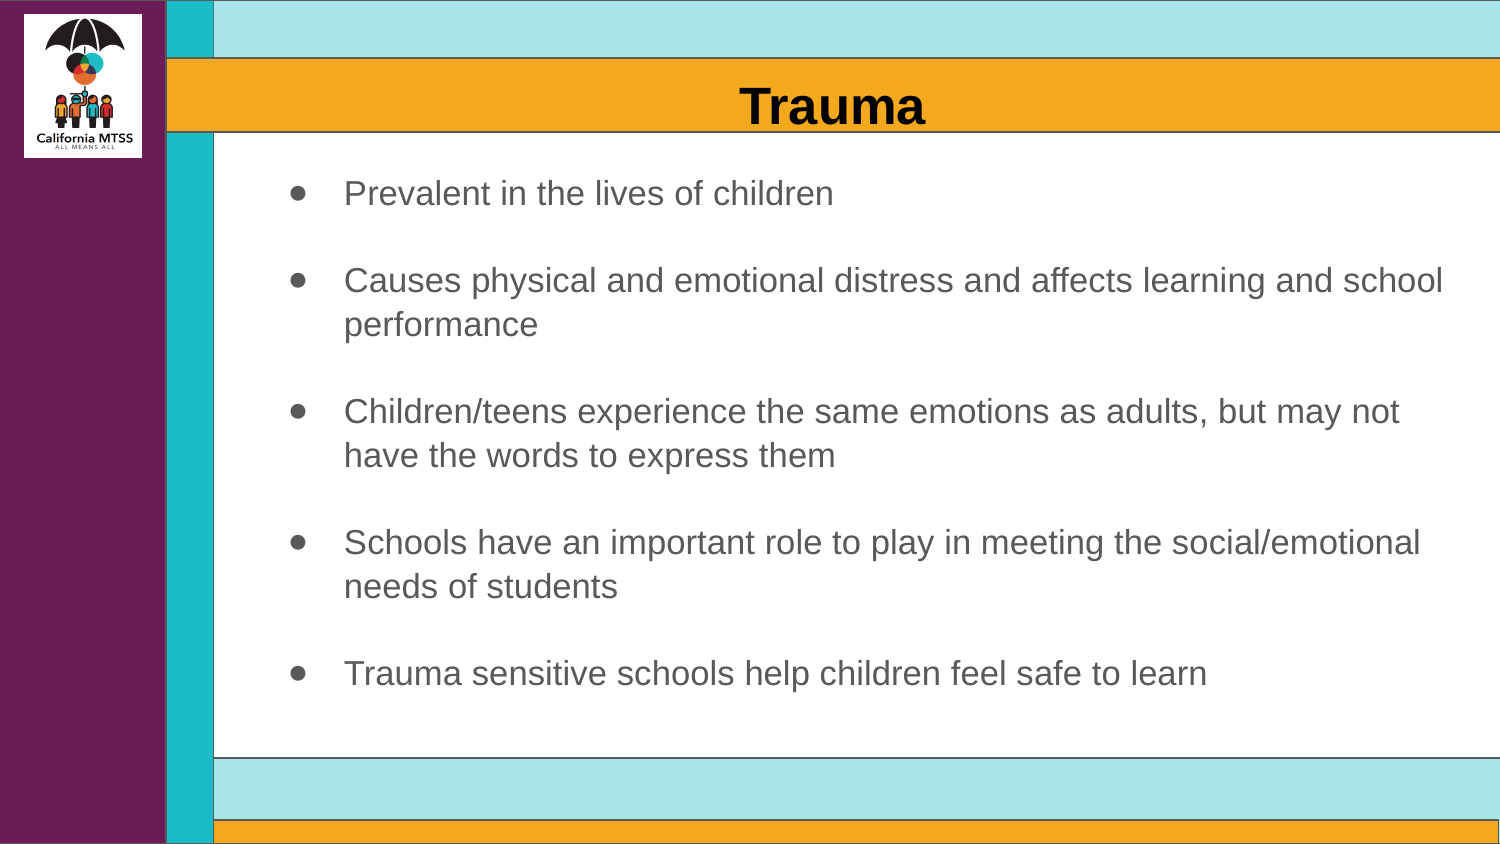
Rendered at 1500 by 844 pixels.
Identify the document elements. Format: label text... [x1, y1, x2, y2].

picture [24, 14, 142, 158]
title Trauma [364, 57, 1287, 131]
list Prevalent in the lives of children Causes physical and emotional distress and affects learning and school performance Children/teens experience the same emotions as adults, but may not have the words to express them Schools have an important role to play in meeting the social/emotional needs of students Trauma sensitive schools help children feel safe to learn [272, 153, 1469, 769]
